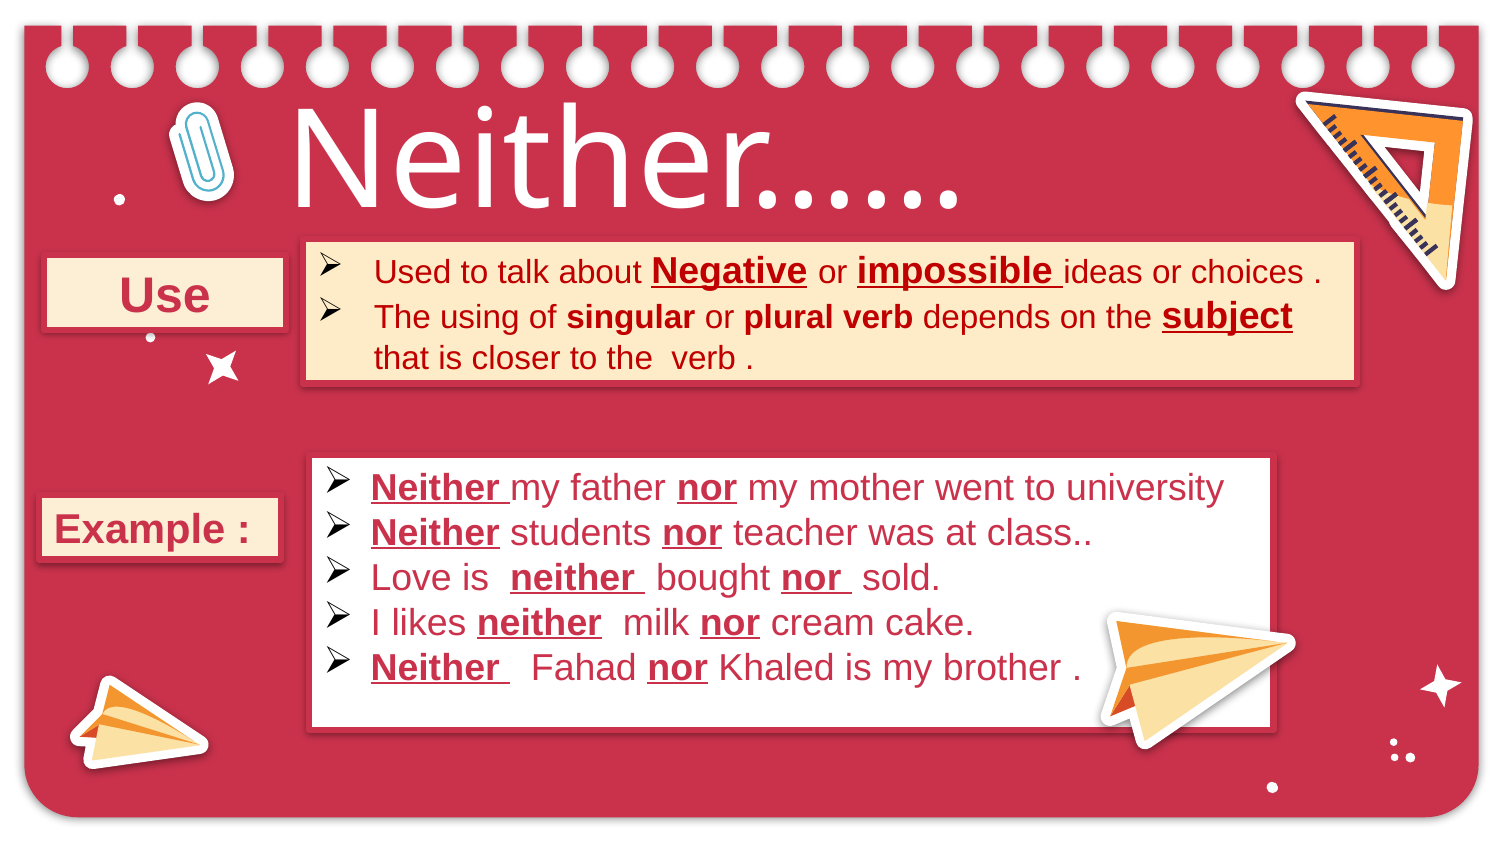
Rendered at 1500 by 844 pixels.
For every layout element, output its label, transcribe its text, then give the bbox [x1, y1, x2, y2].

text_box [1390, 753, 1399, 762]
text_box [1266, 781, 1278, 794]
text_box [1405, 752, 1416, 763]
text_box Example : [36, 492, 284, 563]
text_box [177, 111, 227, 193]
text_box Used to talk about Negative or impossible ideas or choices . The using of singular or plural verb depends on the subject that is closer to the verb . [300, 236, 1360, 387]
text_box [1419, 664, 1462, 708]
text_box Neither my father nor my mother went to university Neither students nor teacher was at class.. Love is neither bought nor sold. I likes neither milk nor cream cake. Neither Fahad nor Khaled is my brother . [306, 452, 1277, 733]
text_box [1100, 612, 1270, 750]
text_box [1389, 738, 1398, 746]
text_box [78, 694, 185, 781]
title Neither……nor [236, 73, 1017, 238]
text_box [1310, 62, 1466, 270]
text_box [113, 194, 126, 206]
text_box Use [41, 252, 289, 333]
text_box [205, 350, 239, 385]
